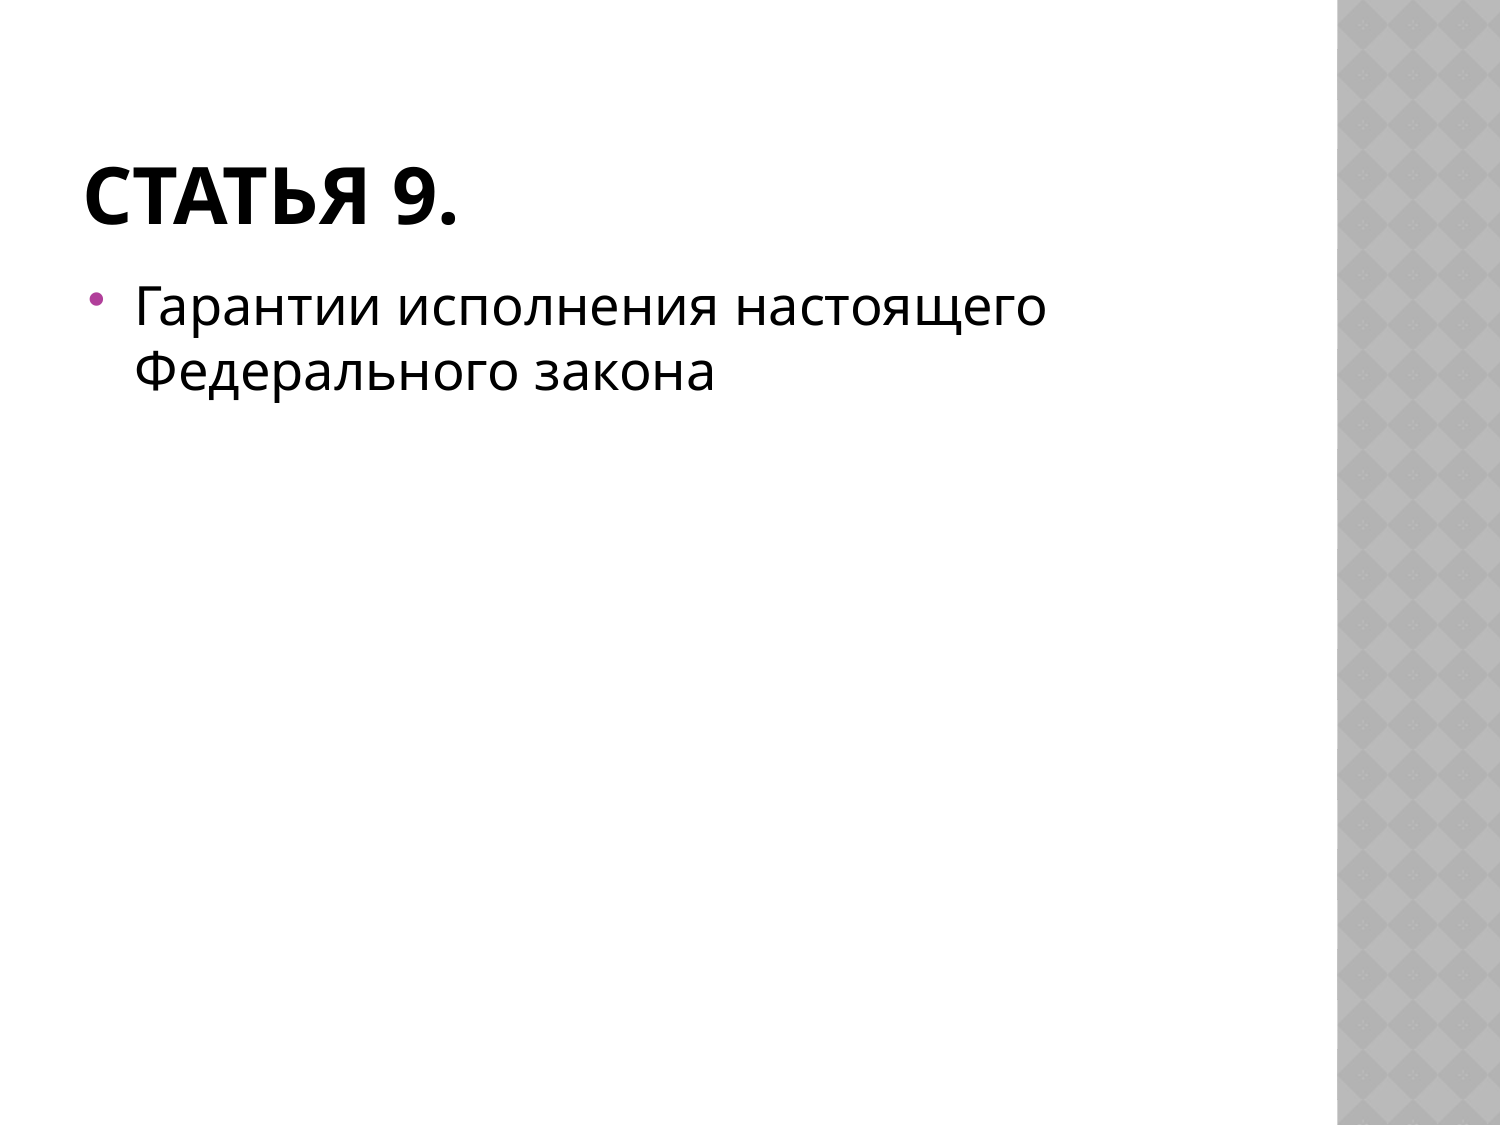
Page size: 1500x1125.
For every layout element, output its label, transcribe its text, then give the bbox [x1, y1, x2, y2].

title Статья 9. [75, 52, 1263, 240]
list Гарантии исполнения настоящего Федерального закона [75, 264, 1263, 1059]
